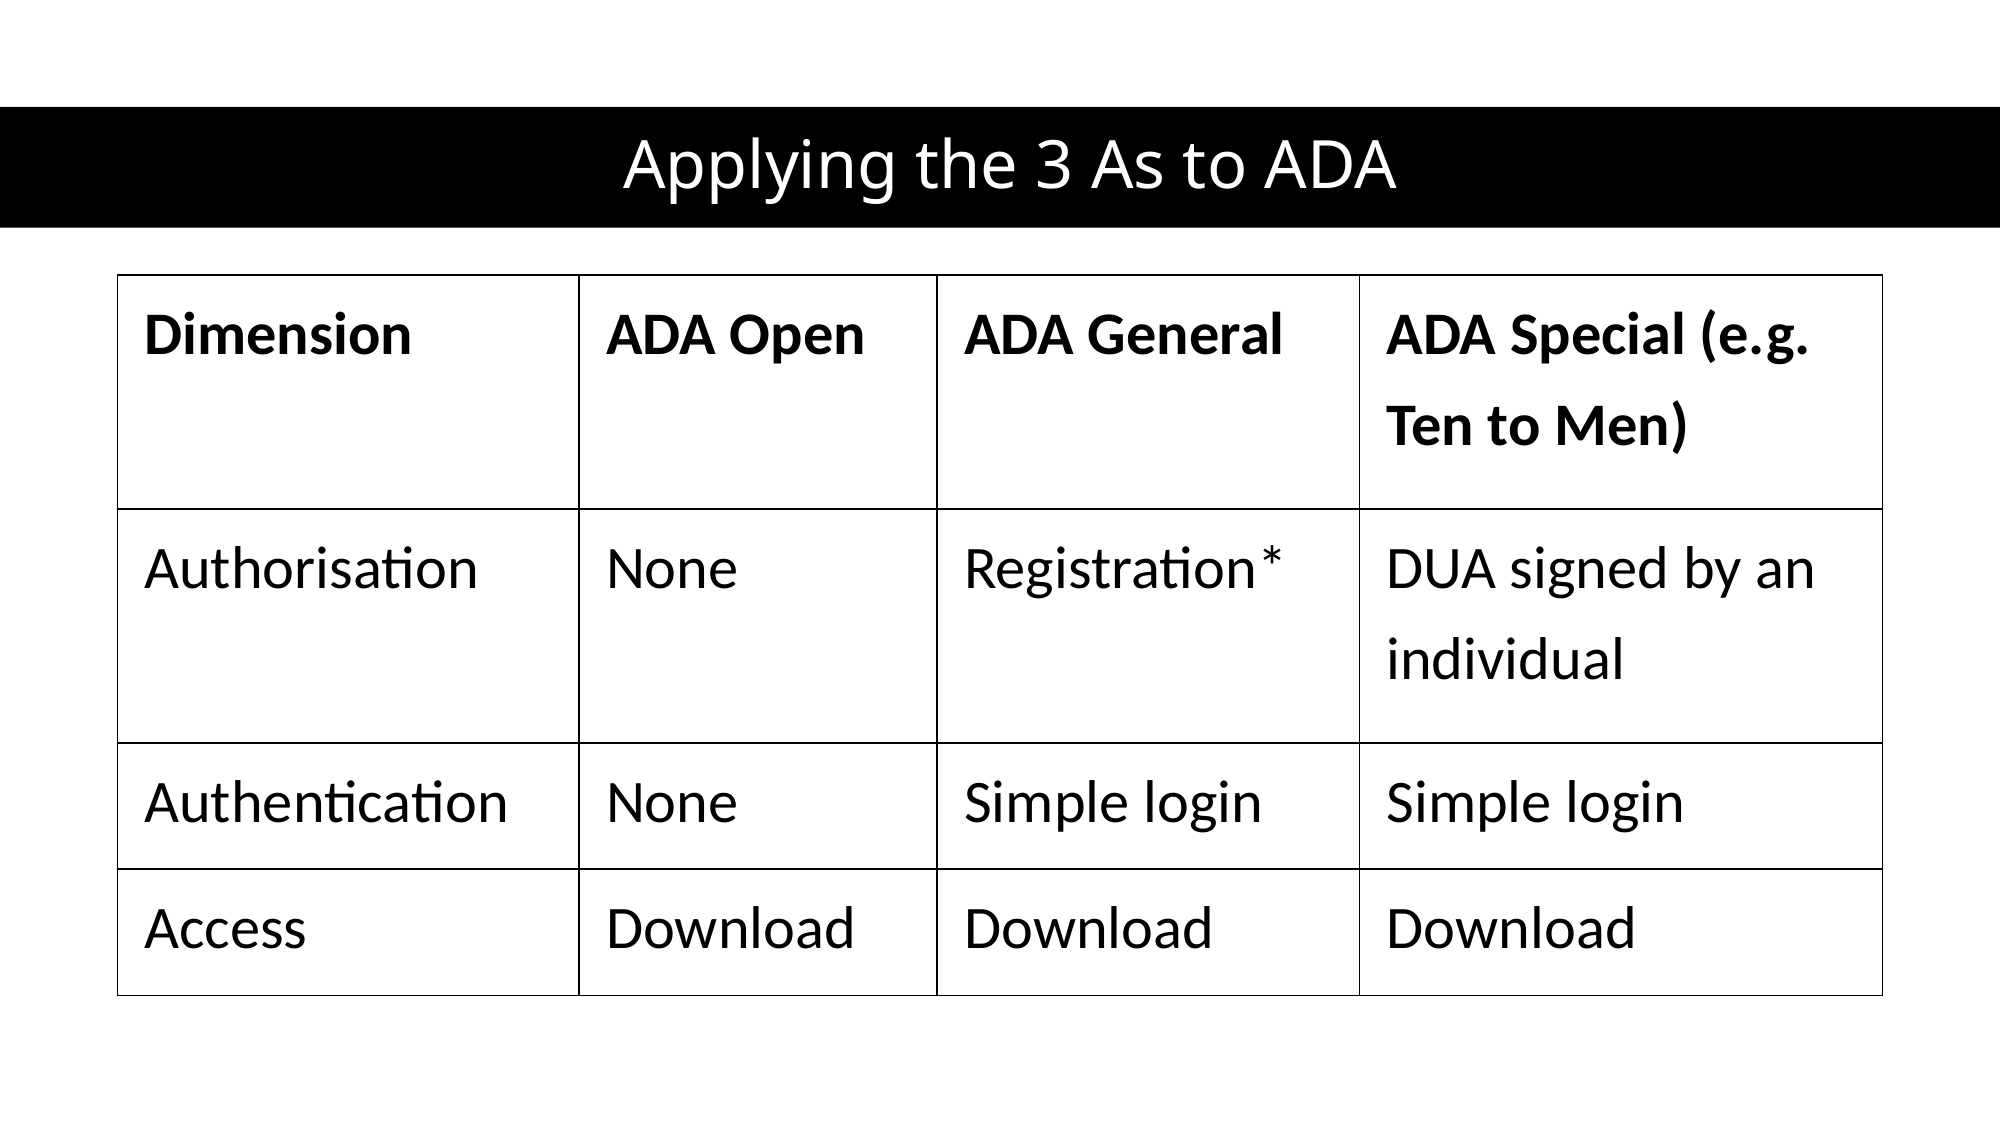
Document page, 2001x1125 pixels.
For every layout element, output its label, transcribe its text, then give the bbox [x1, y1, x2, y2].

table_cell Authorisation [118, 510, 578, 742]
table_header ADA Special (e.g. Ten to Men) [1360, 276, 1882, 508]
table_cell Registration* [938, 510, 1359, 742]
table_cell Download [580, 870, 936, 995]
table_cell Authentication [118, 744, 578, 868]
title Applying the 3 As to ADA [91, 105, 1931, 228]
table_header ADA General [938, 276, 1359, 508]
table_cell Simple login [1360, 744, 1882, 868]
table_cell Simple login [938, 744, 1359, 868]
table_header ADA Open [580, 276, 936, 508]
table_cell Download [938, 870, 1359, 995]
text_box [0, 106, 2000, 229]
table_cell Download [1360, 870, 1882, 995]
table_cell Access [118, 870, 578, 995]
table_cell None [580, 510, 936, 742]
table_header Dimension [118, 276, 578, 508]
table_cell None [580, 744, 936, 868]
table_cell DUA signed by an individual [1360, 510, 1882, 742]
